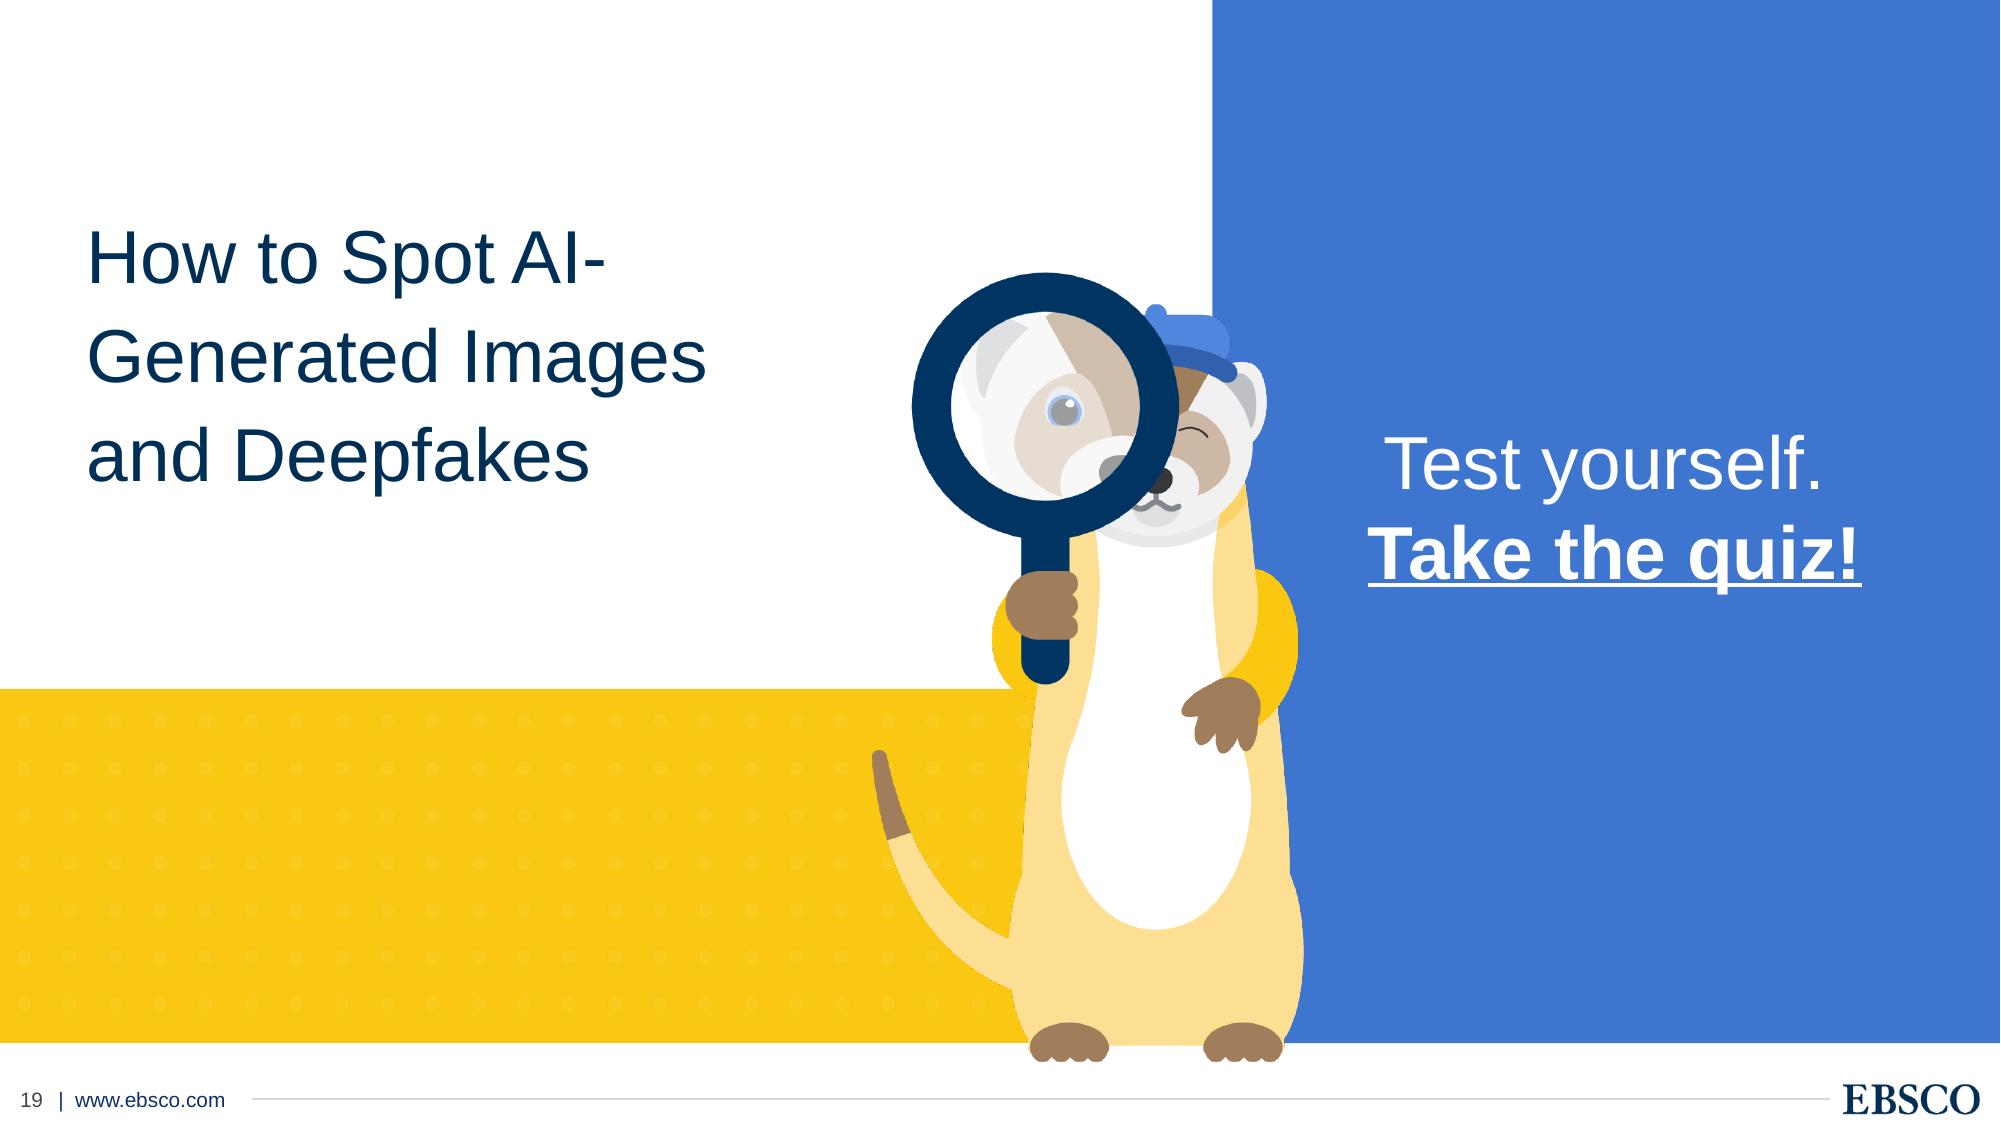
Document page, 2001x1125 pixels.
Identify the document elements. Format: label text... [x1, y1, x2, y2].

picture [0, 205, 1903, 1125]
list How to Spot AI-Generated Images and Deepfakes [71, 191, 788, 689]
picture [1843, 1082, 1980, 1116]
text_box Test yourself. Take the quiz! [1211, 0, 2000, 1044]
